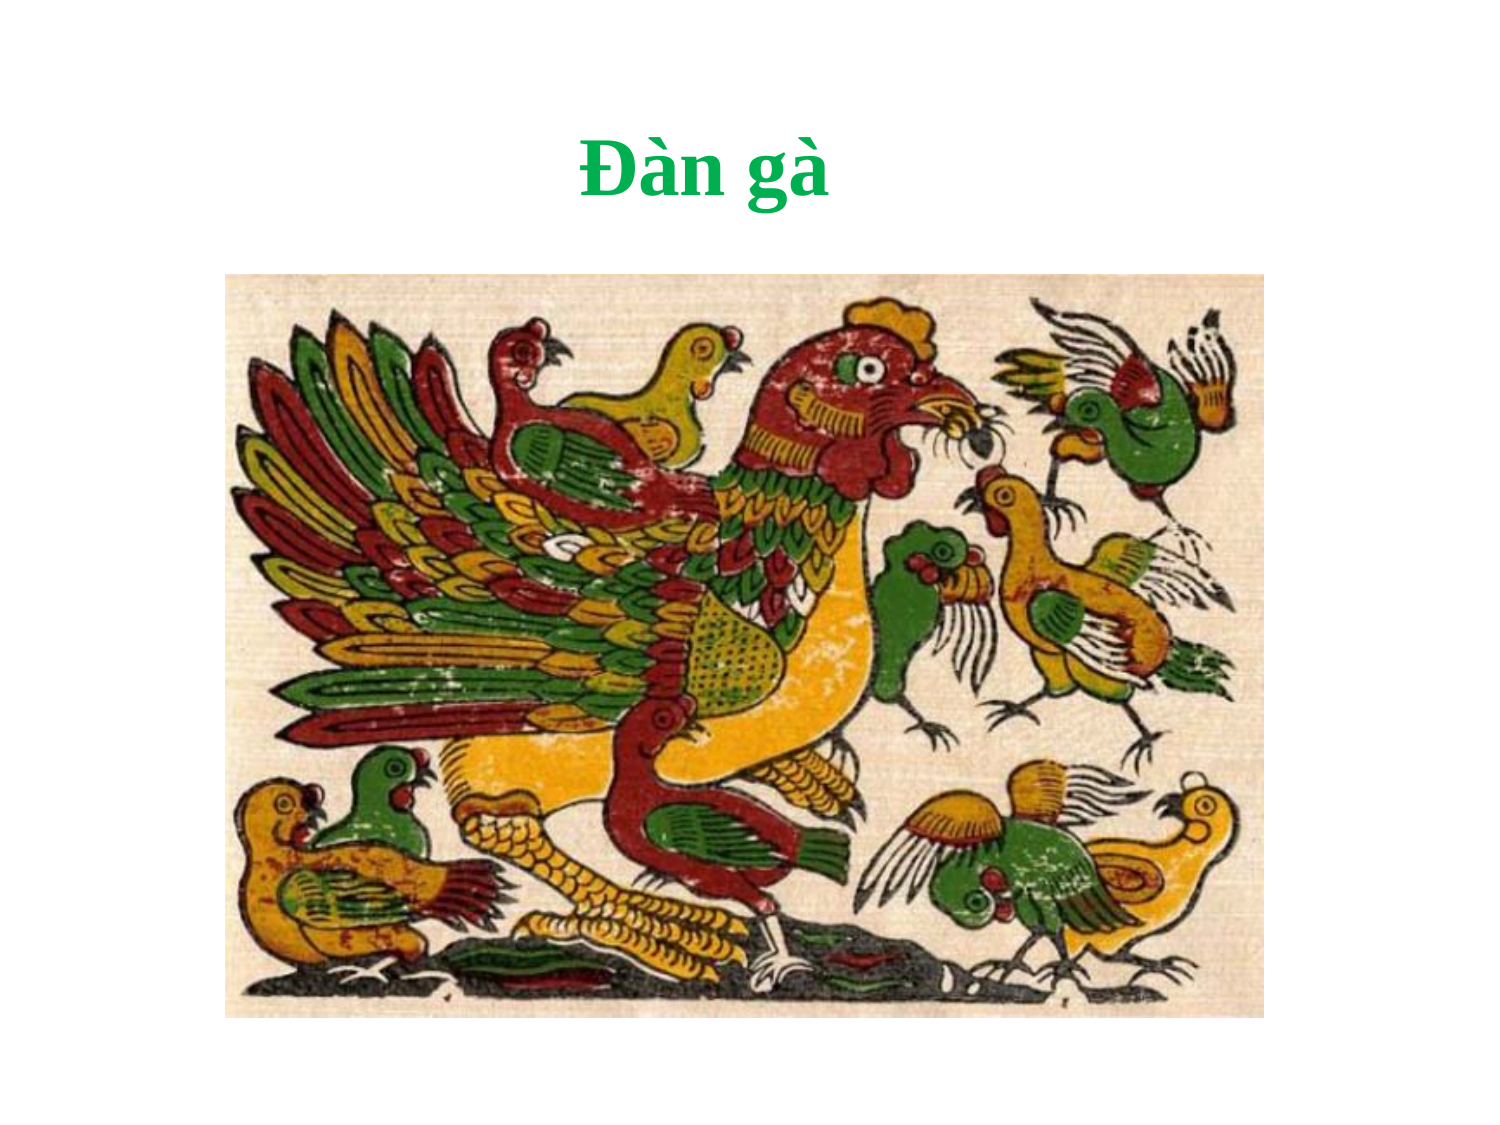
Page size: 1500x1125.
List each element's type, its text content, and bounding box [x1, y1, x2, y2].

title Đàn gà [563, 59, 1397, 278]
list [224, 274, 1264, 1018]
